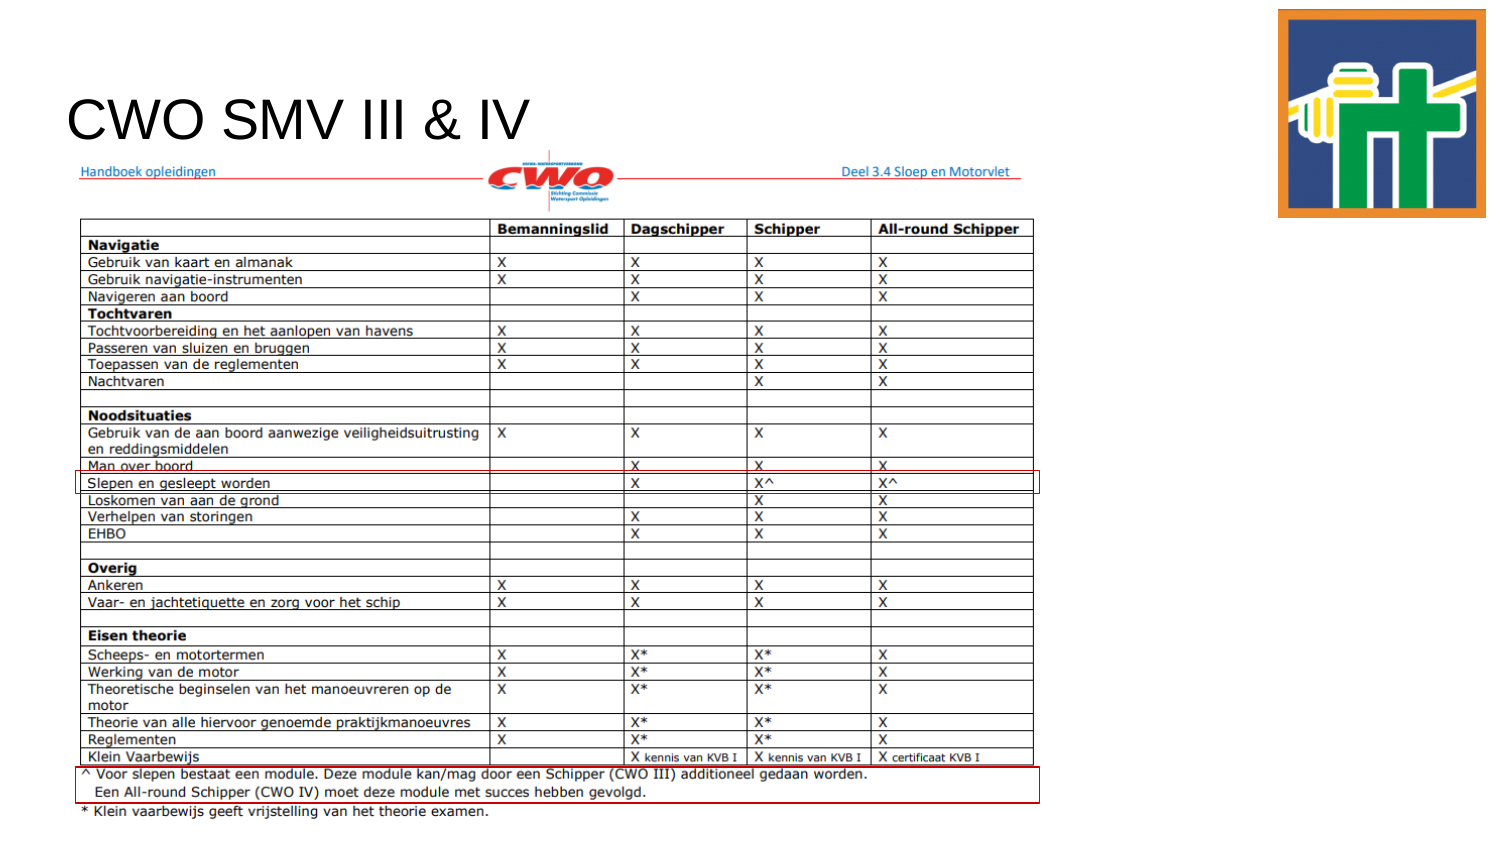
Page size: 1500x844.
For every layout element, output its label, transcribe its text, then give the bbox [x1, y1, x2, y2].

title CWO SMV III & IV [51, 72, 1273, 167]
picture [1278, 9, 1486, 218]
picture [70, 150, 1048, 822]
